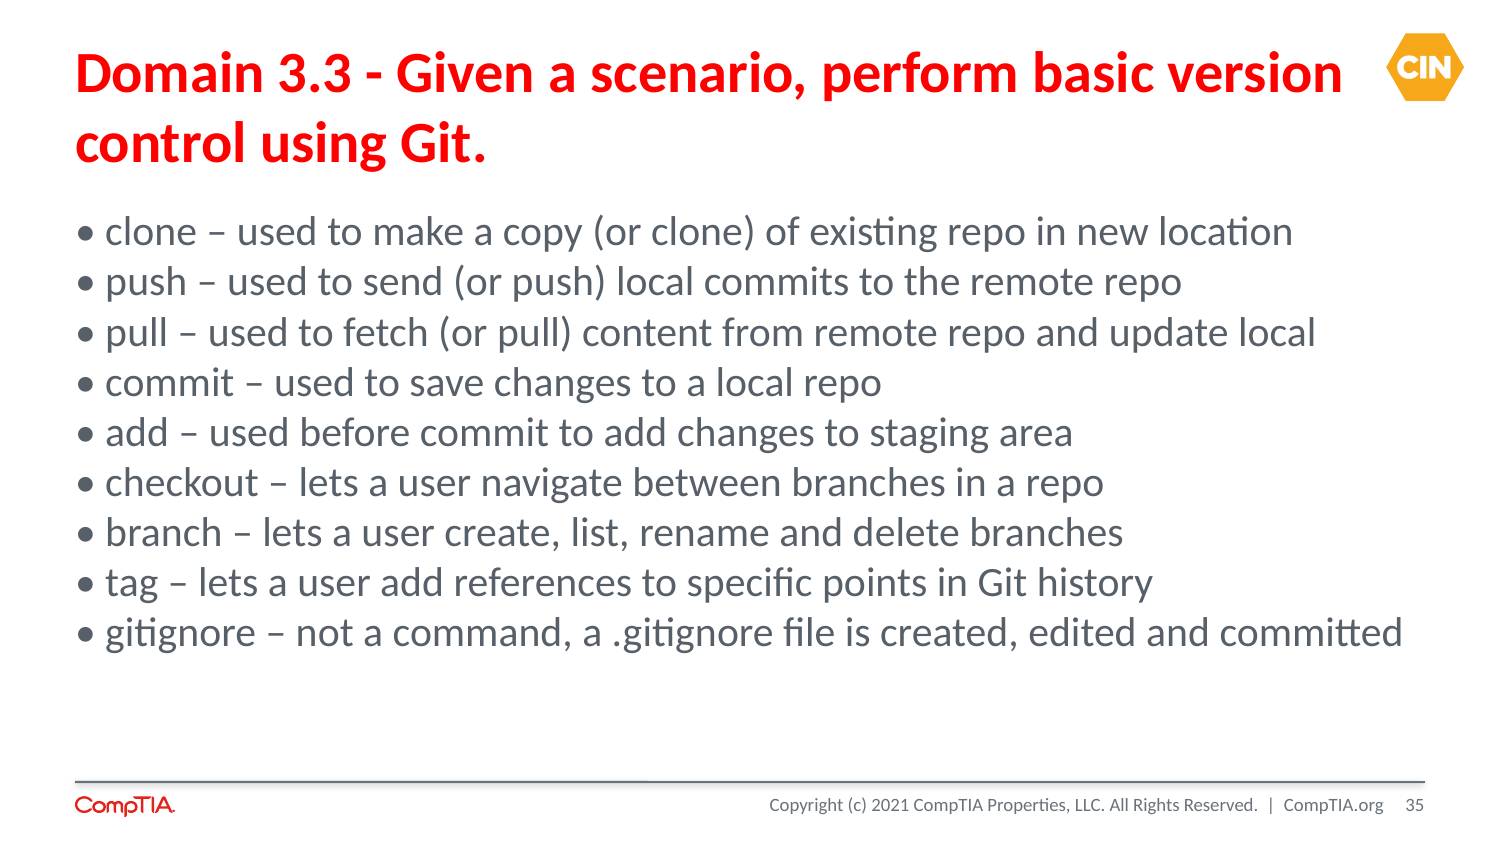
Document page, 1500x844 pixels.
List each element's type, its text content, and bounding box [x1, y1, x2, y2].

text_box • clone – used to make a copy (or clone) of existing repo in new location • push – used to send (or push) local commits to the remote repo • pull – used to fetch (or pull) content from remote repo and update local • commit – used to save changes to a local repo • add – used before commit to add changes to staging area • checkout – lets a user navigate between branches in a repo • branch – lets a user create, list, rename and delete branches • tag – lets a user add references to specific points in Git history • gitignore – not a command, a .gitignore file is created, edited and committed [75, 196, 1425, 754]
picture [1373, 16, 1477, 120]
text_box <number> [1384, 781, 1425, 827]
text_box Domain 3.3 - Given a scenario, perform basic version control using Git. [75, 33, 1425, 174]
